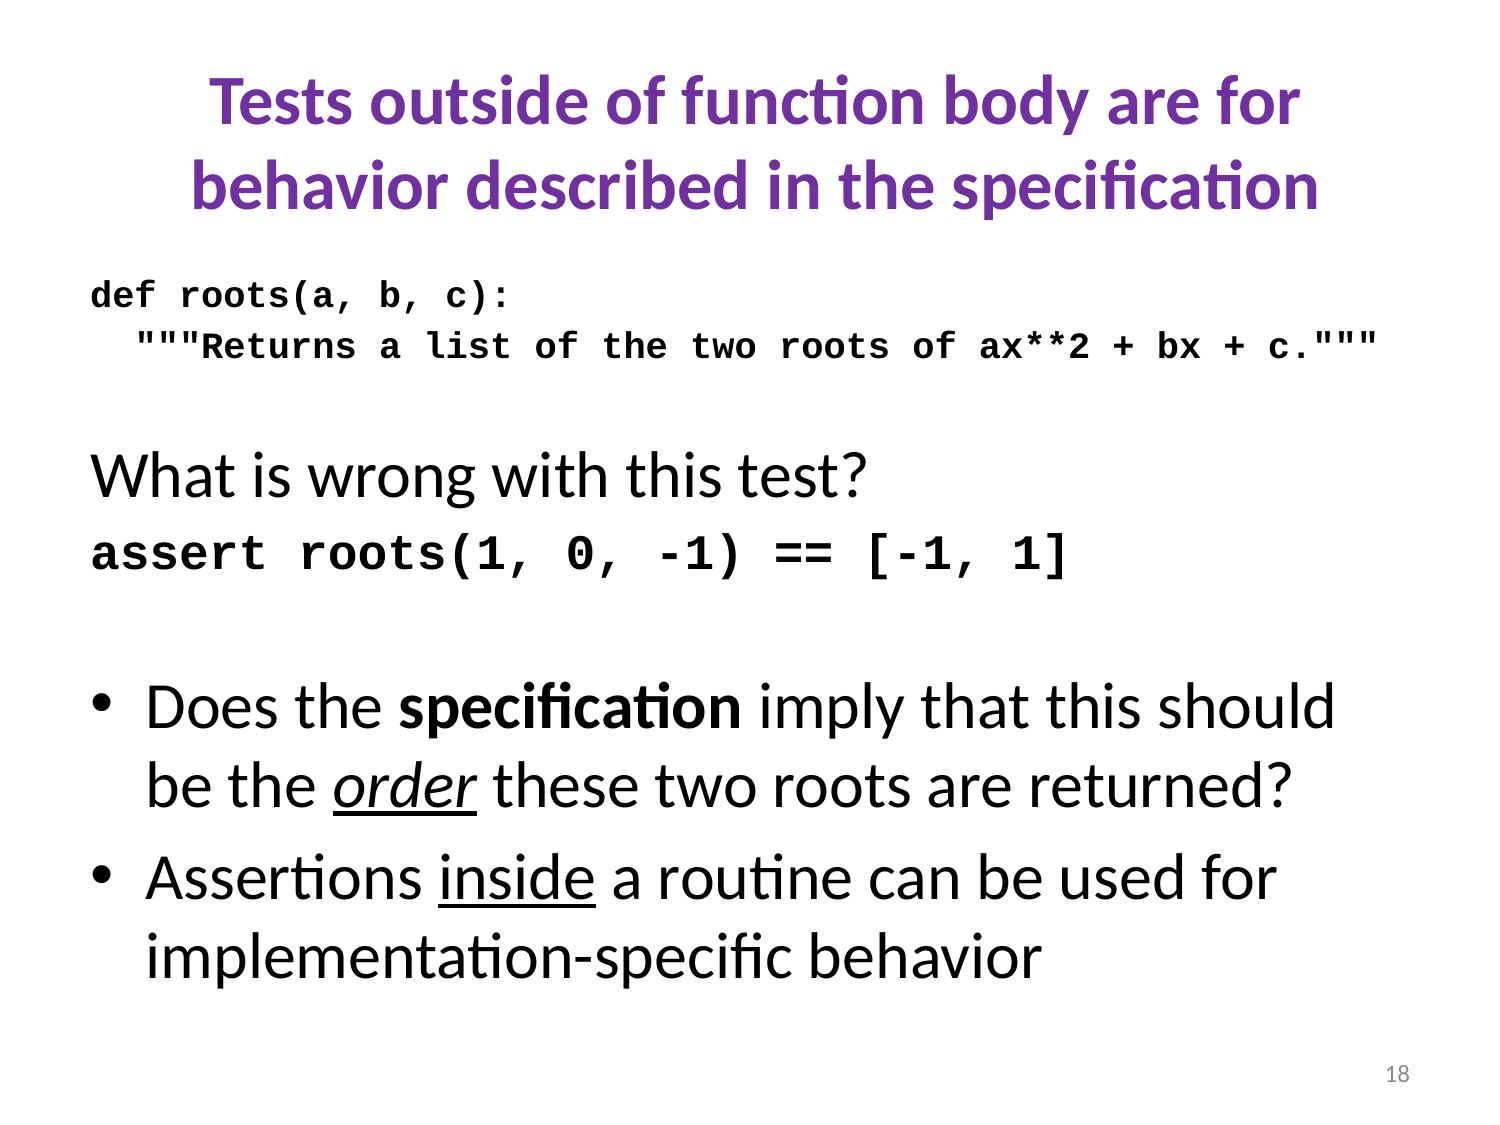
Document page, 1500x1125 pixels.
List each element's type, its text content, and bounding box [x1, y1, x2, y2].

slide_number 18 [1074, 1042, 1425, 1103]
title Tests outside of function body are for behavior described in the specification [62, 45, 1450, 233]
list def roots(a, b, c): """Returns a list of the two roots of ax**2 + bx + c.""" What is wrong with this test? assert roots(1, 0, -1) == [-1, 1] Does the specification imply that this should be the order these two roots are returned? Assertions inside a routine can be used for implementation-specific behavior [75, 262, 1425, 1005]
